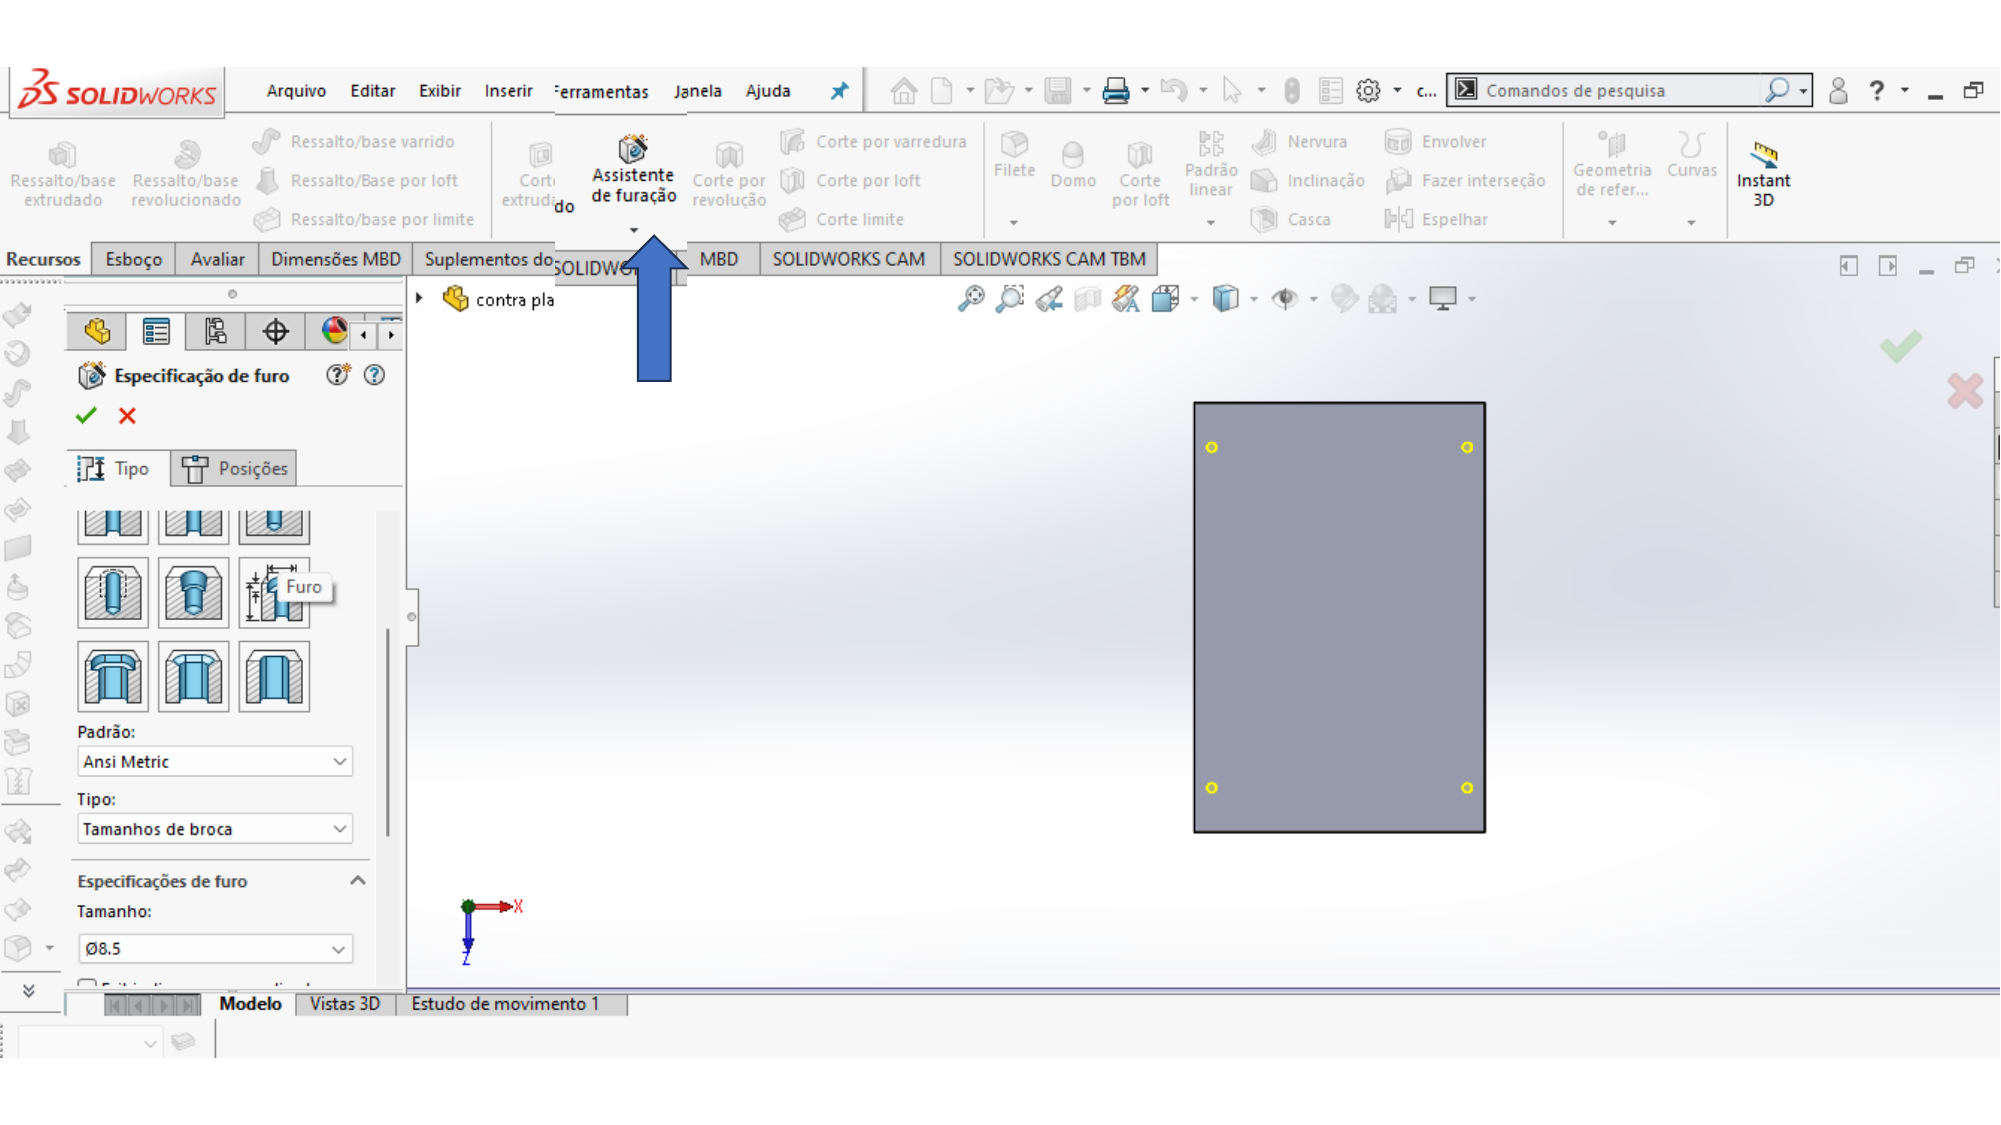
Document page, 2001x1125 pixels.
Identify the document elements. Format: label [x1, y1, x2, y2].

picture [0, 67, 2000, 1058]
